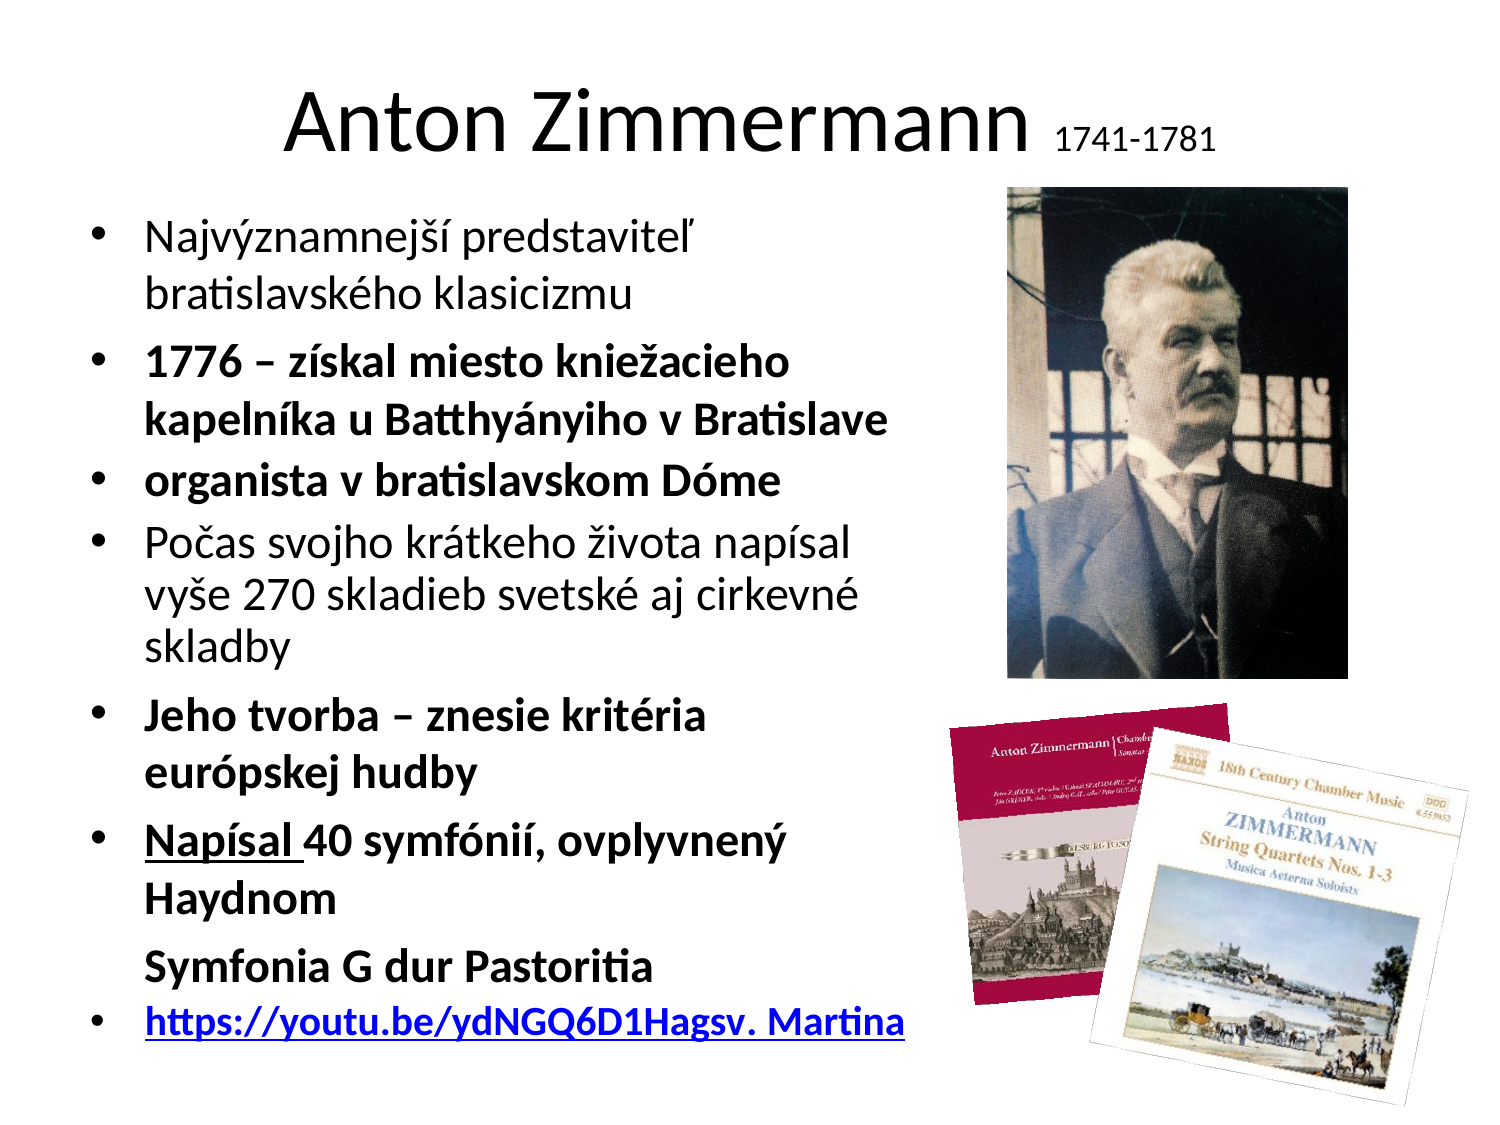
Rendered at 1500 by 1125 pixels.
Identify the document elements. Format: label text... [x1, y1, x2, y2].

title Anton Zimmermann 1741-1781 [75, 45, 1425, 185]
picture [1113, 703, 1227, 714]
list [960, 714, 1239, 993]
picture [949, 727, 960, 837]
list Najvýznamnejší predstaviteľ bratislavského klasicizmu 1776 – získal miesto kniežacieho kapelníka u Batthyányiho v Bratislave organista v bratislavskom Dóme Počas svojho krátkeho života napísal vyše 270 skladieb svetské aj cirkevné skladby Jeho tvorba – znesie kritéria európskej hudby Napísal 40 symfónií, ovplyvnený Haydnom Symfonia G dur Pastoritia https://youtu.be/ydNGQ6D1Hagsv. Martina [75, 196, 928, 1071]
picture [1007, 187, 1348, 680]
picture [974, 745, 1469, 1106]
